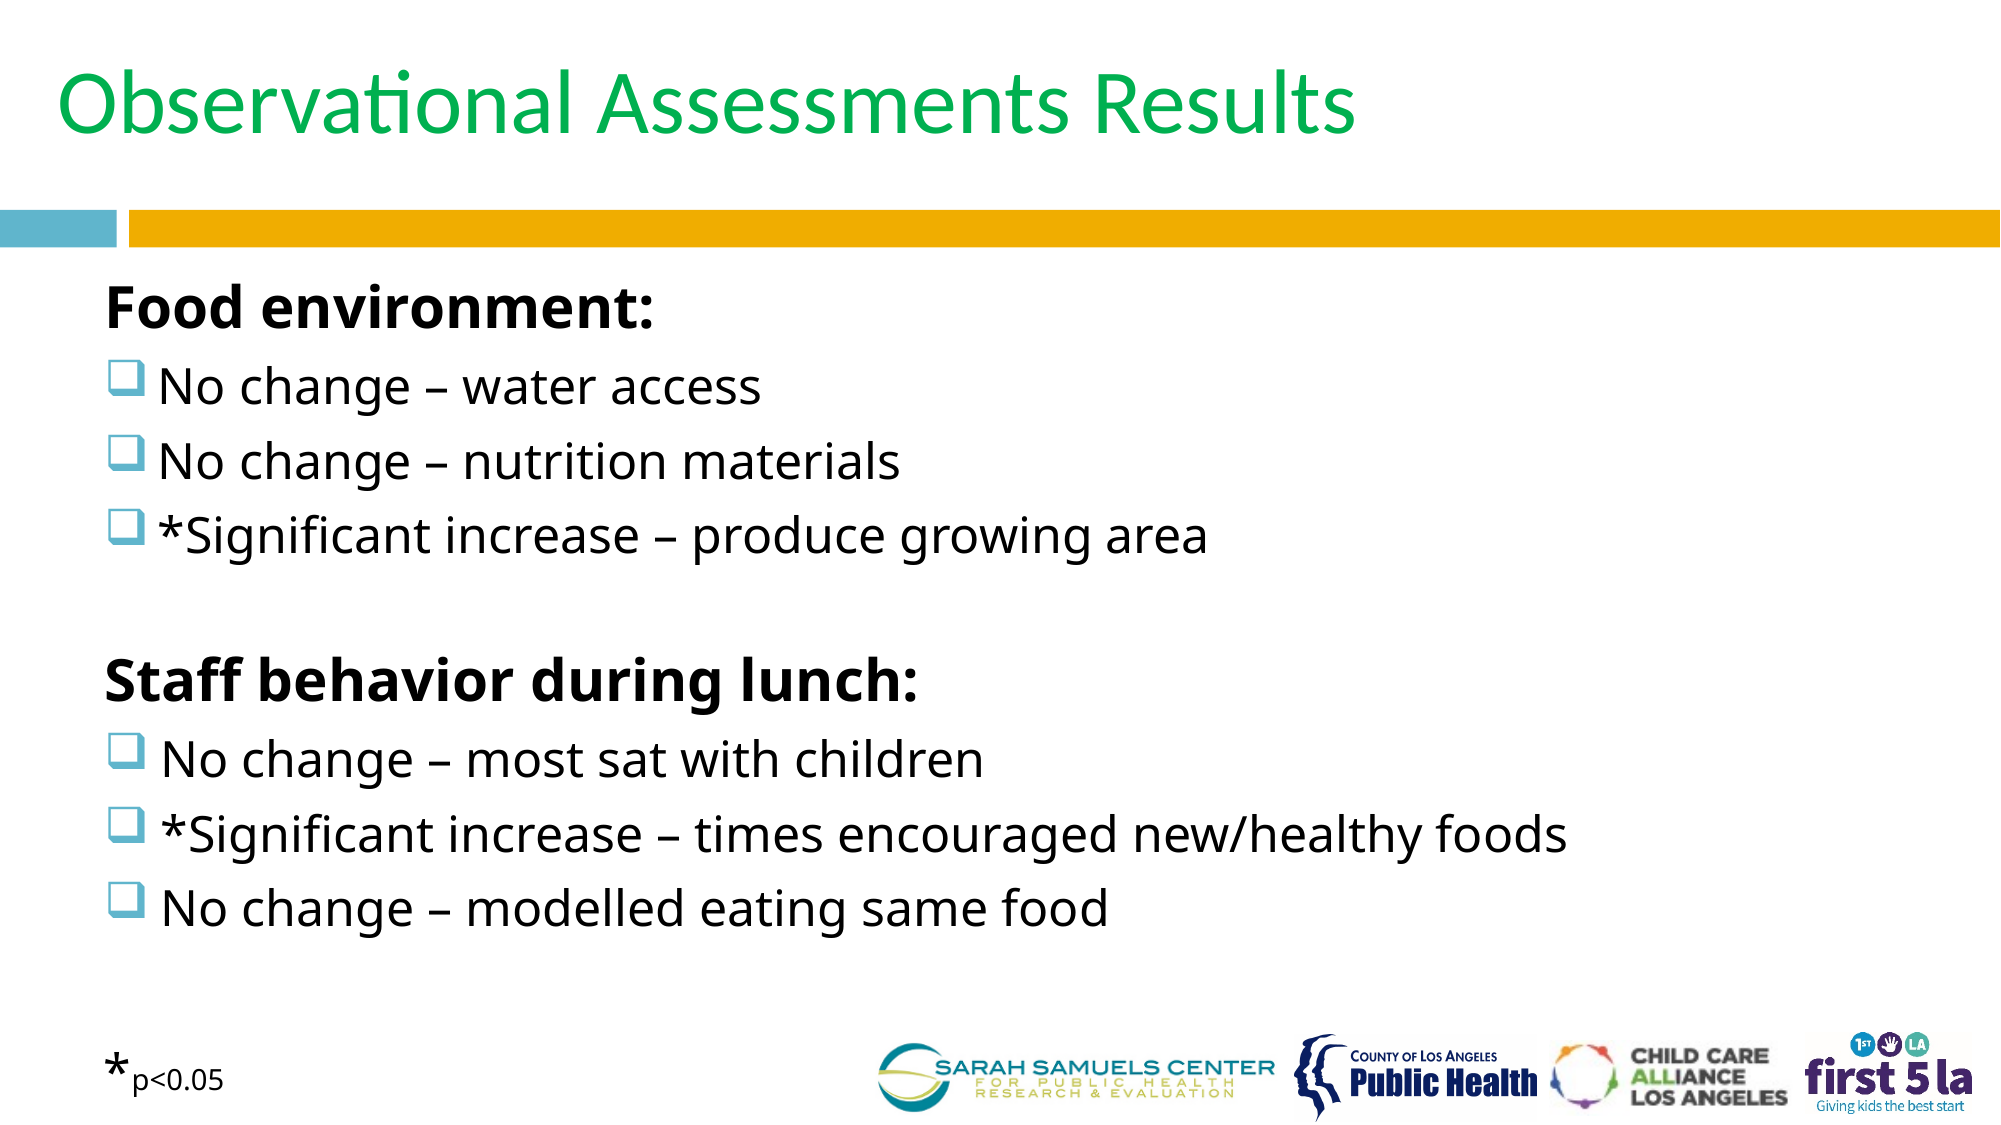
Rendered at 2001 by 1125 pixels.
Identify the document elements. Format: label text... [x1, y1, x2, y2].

list Food environment: No change – water access No change – nutrition materials *Significant increase – produce growing area Staff behavior during lunch: No change – most sat with children *Significant increase – times encouraged new/healthy foods No change – modelled eating same food [89, 262, 1942, 1025]
picture [1294, 1034, 1537, 1122]
picture [870, 1037, 1279, 1118]
text_box *p<0.05 [89, 1033, 376, 1108]
title Observational Assessments Results [42, 15, 1826, 179]
picture [1856, 1038, 1871, 1050]
picture [1549, 1040, 1793, 1116]
picture [1805, 1032, 1972, 1114]
